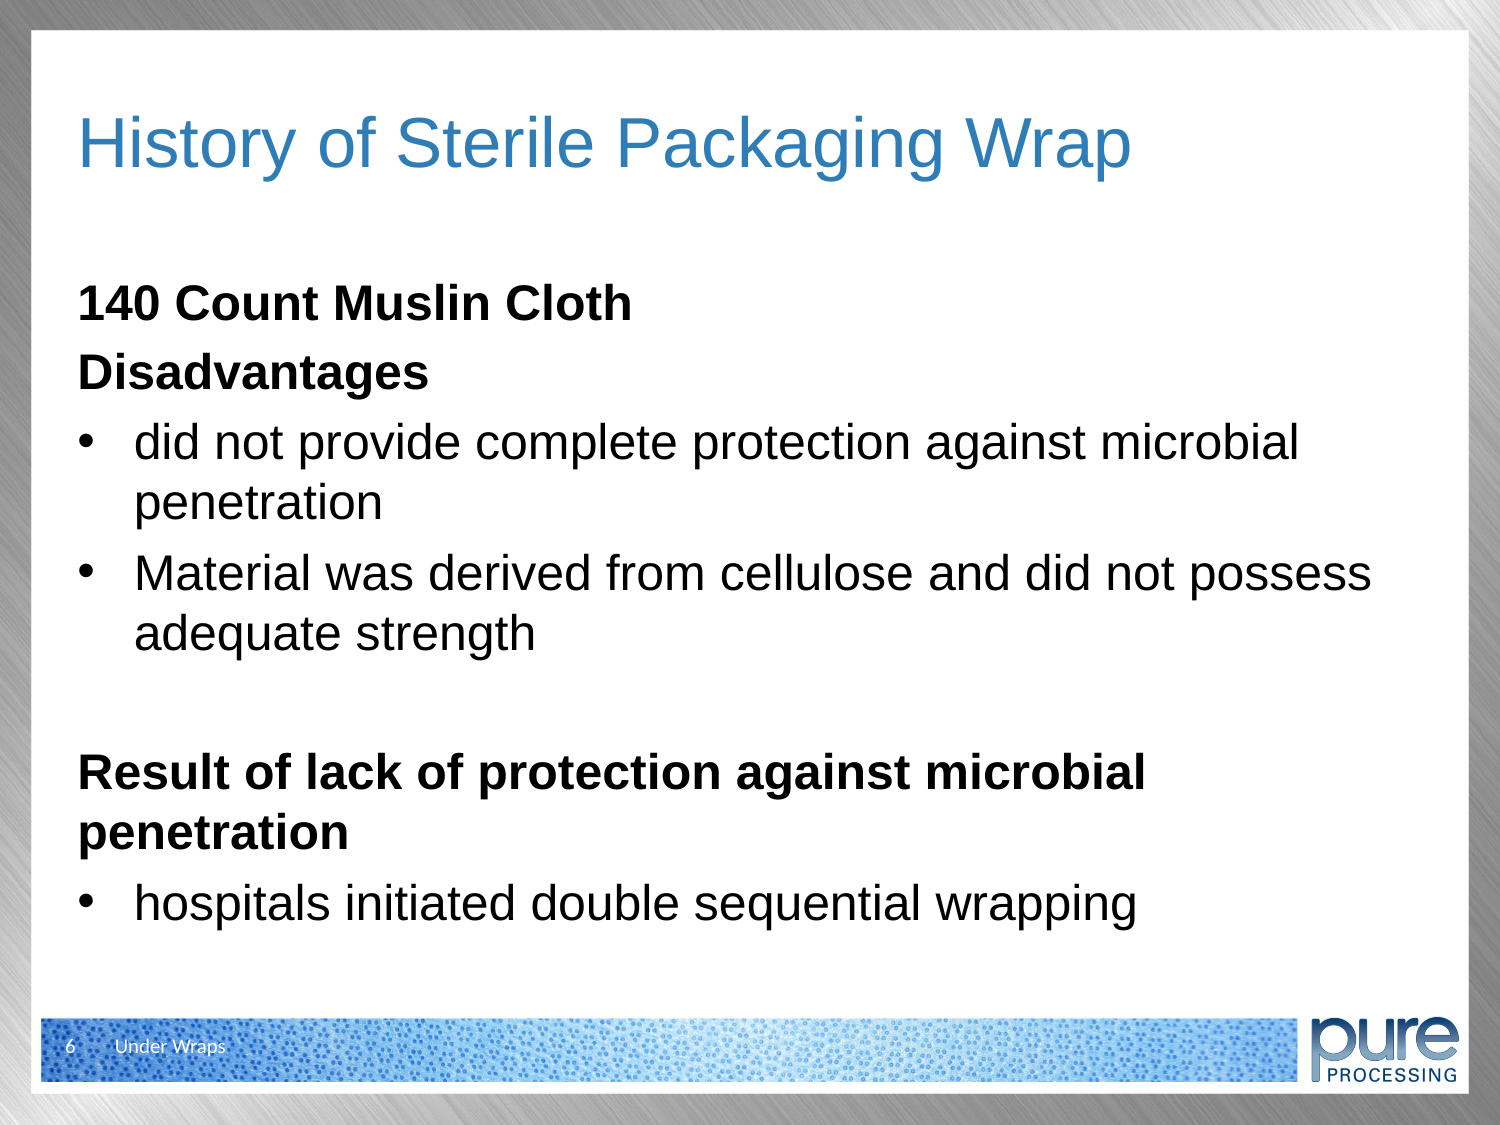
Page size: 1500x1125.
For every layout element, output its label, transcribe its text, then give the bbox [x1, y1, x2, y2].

footer Under Wraps [113, 1015, 575, 1075]
title History of Sterile Packaging Wrap [62, 45, 1413, 233]
slide_number 6 [50, 1015, 113, 1075]
list 140 Count Muslin Cloth Disadvantages did not provide complete protection against microbial penetration Material was derived from cellulose and did not possess adequate strength Result of lack of protection against microbial penetration hospitals initiated double sequential wrapping [62, 262, 1413, 1005]
picture [0, 0, 1500, 1125]
